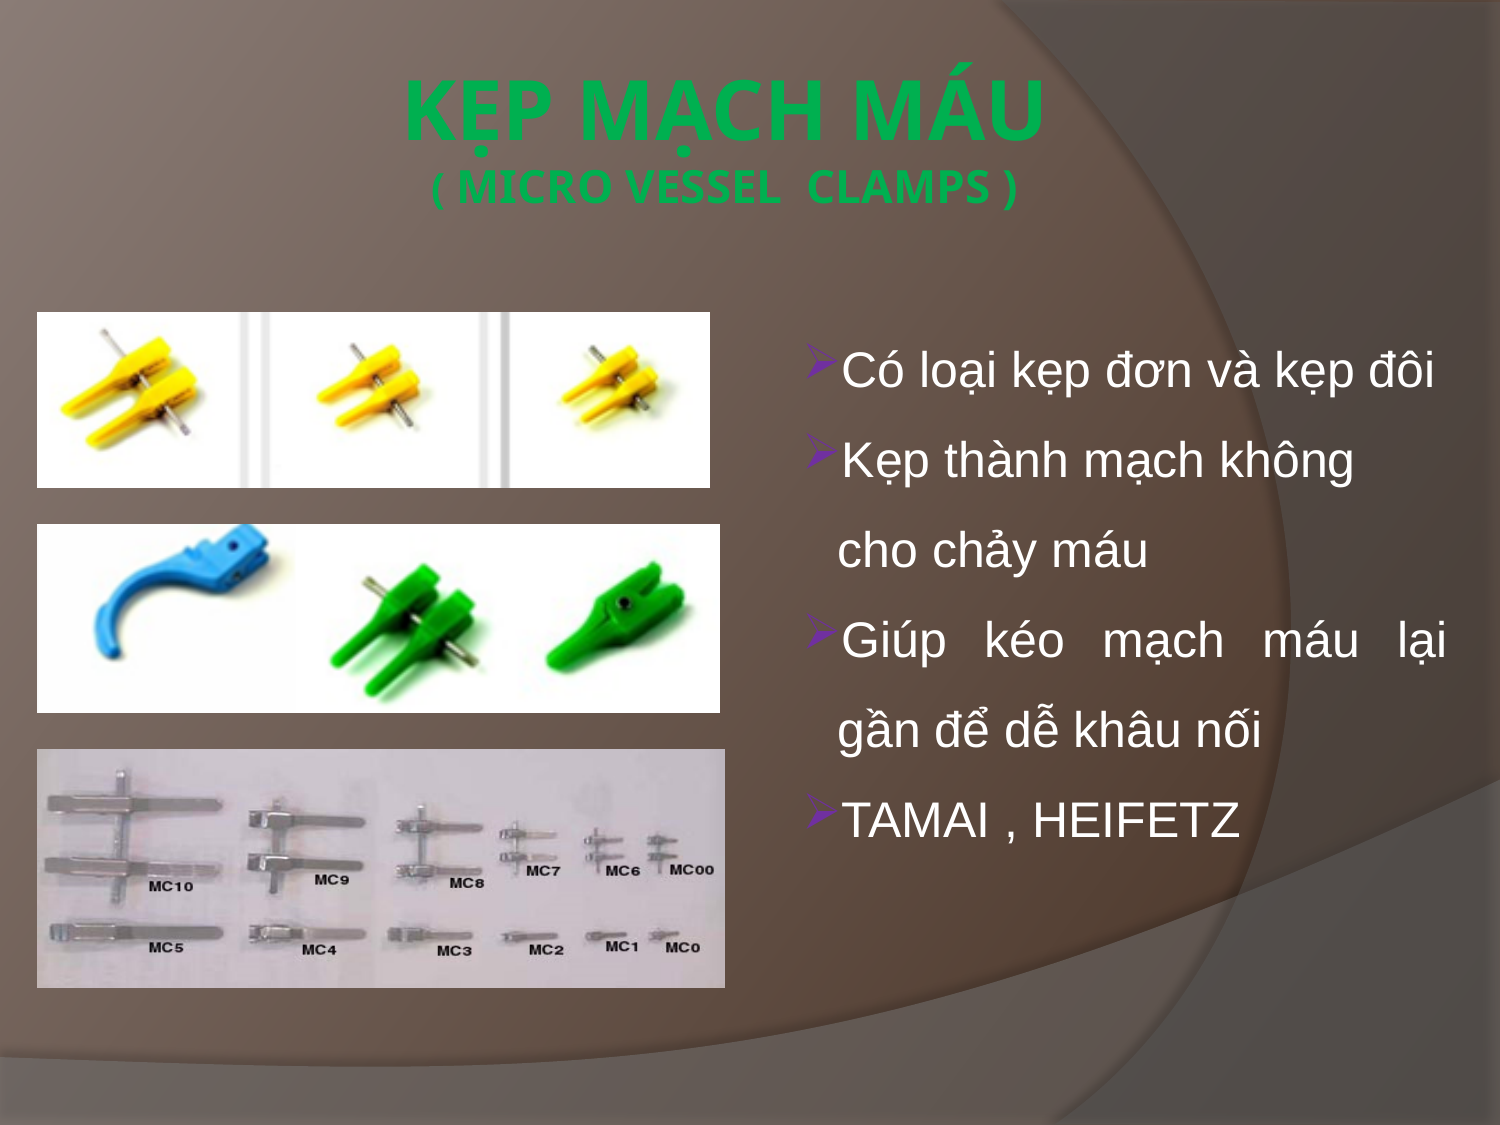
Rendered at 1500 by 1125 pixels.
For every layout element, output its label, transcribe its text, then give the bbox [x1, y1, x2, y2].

picture [37, 312, 710, 488]
text_box Có loại kẹp đơn và kẹp đôi Kẹp thành mạch không cho chảy máu Giúp kéo mạch máu lại gần để dễ khâu nối TAMAI , HEIFETZ [787, 299, 1463, 855]
picture [37, 749, 726, 988]
title Kẹp mạch máu ( MICRO VESSEL CLAMPS ) [87, 50, 1363, 225]
picture [37, 524, 720, 713]
